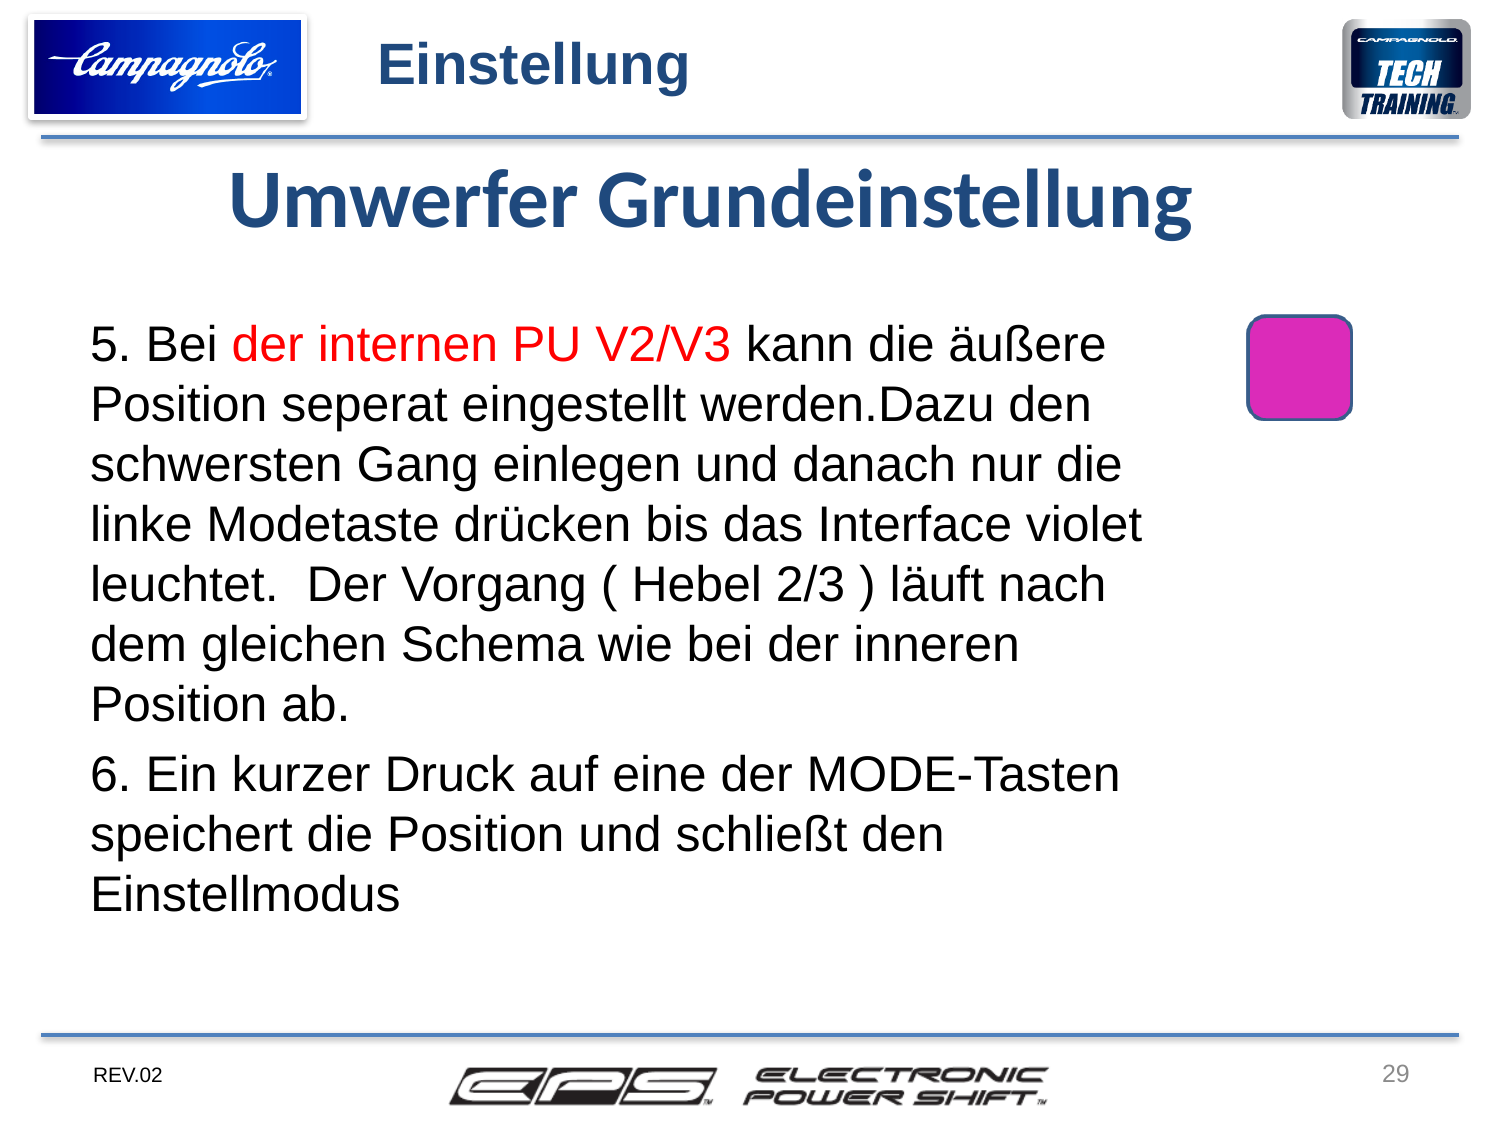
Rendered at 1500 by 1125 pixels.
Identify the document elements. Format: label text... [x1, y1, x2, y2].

picture [1341, 18, 1471, 119]
text_box Umwerfer Grundeinstellung [213, 137, 1228, 252]
slide_number 29 [1074, 1042, 1425, 1103]
picture [1245, 314, 1353, 421]
text_box Einstellung [362, 19, 706, 104]
picture [34, 20, 301, 114]
list 5. Bei der internen PU V2/V3 kann die äußere Position seperat eingestellt werden.Dazu den schwersten Gang einlegen und danach nur die linke Modetaste drücken bis das Interface violet leuchtet. Der Vorgang ( Hebel 2/3 ) läuft nach dem gleichen Schema wie bei der inneren Position ab. 6. Ein kurzer Druck auf eine der MODE-Tasten speichert die Position und schließt den Einstellmodus [74, 304, 1164, 1000]
picture [436, 1054, 1064, 1118]
